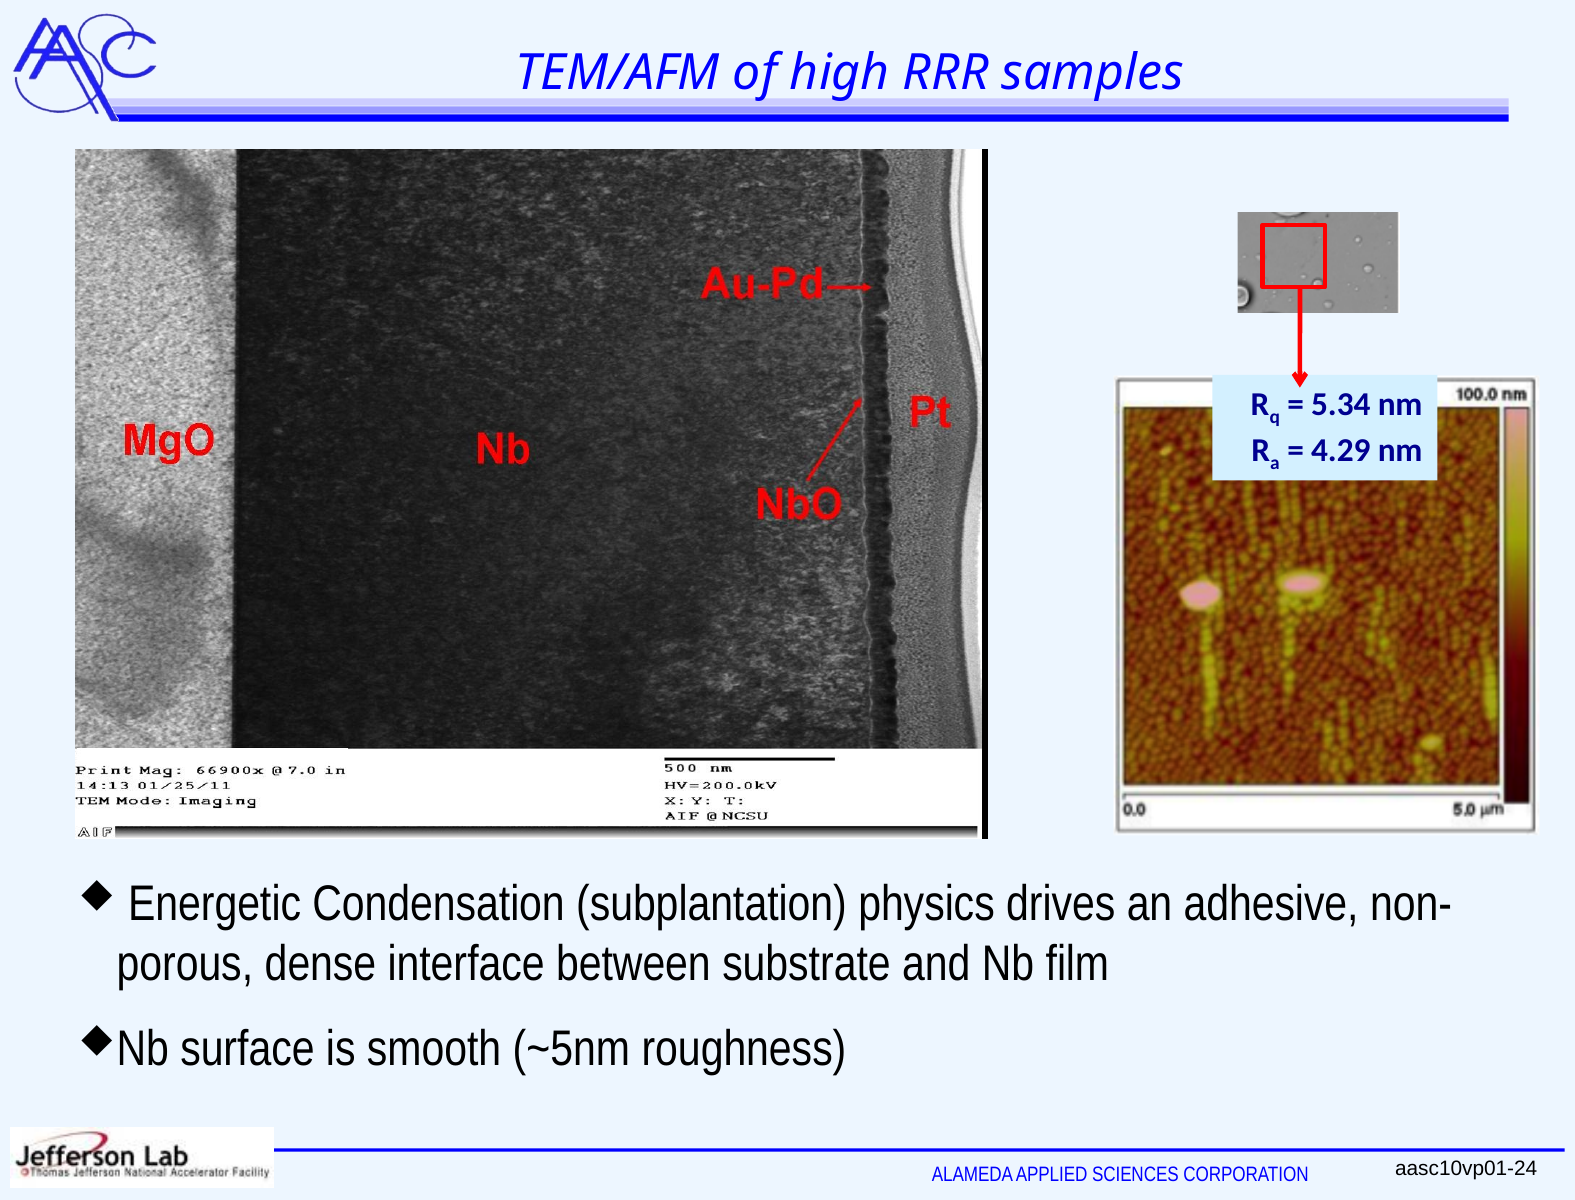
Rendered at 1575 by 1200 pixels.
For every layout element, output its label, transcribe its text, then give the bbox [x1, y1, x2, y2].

picture [1237, 212, 1401, 313]
picture [74, 149, 988, 839]
picture [10, 1127, 274, 1188]
text_box Energetic Condensation (subplantation) physics drives an adhesive, non-porous, dense interface between substrate and Nb film Nb surface is smooth (~5nm roughness) [62, 862, 1513, 1084]
text_box TEM/AFM of high RRR samples [162, 24, 1538, 188]
picture [1112, 374, 1542, 838]
picture [12, 12, 157, 122]
